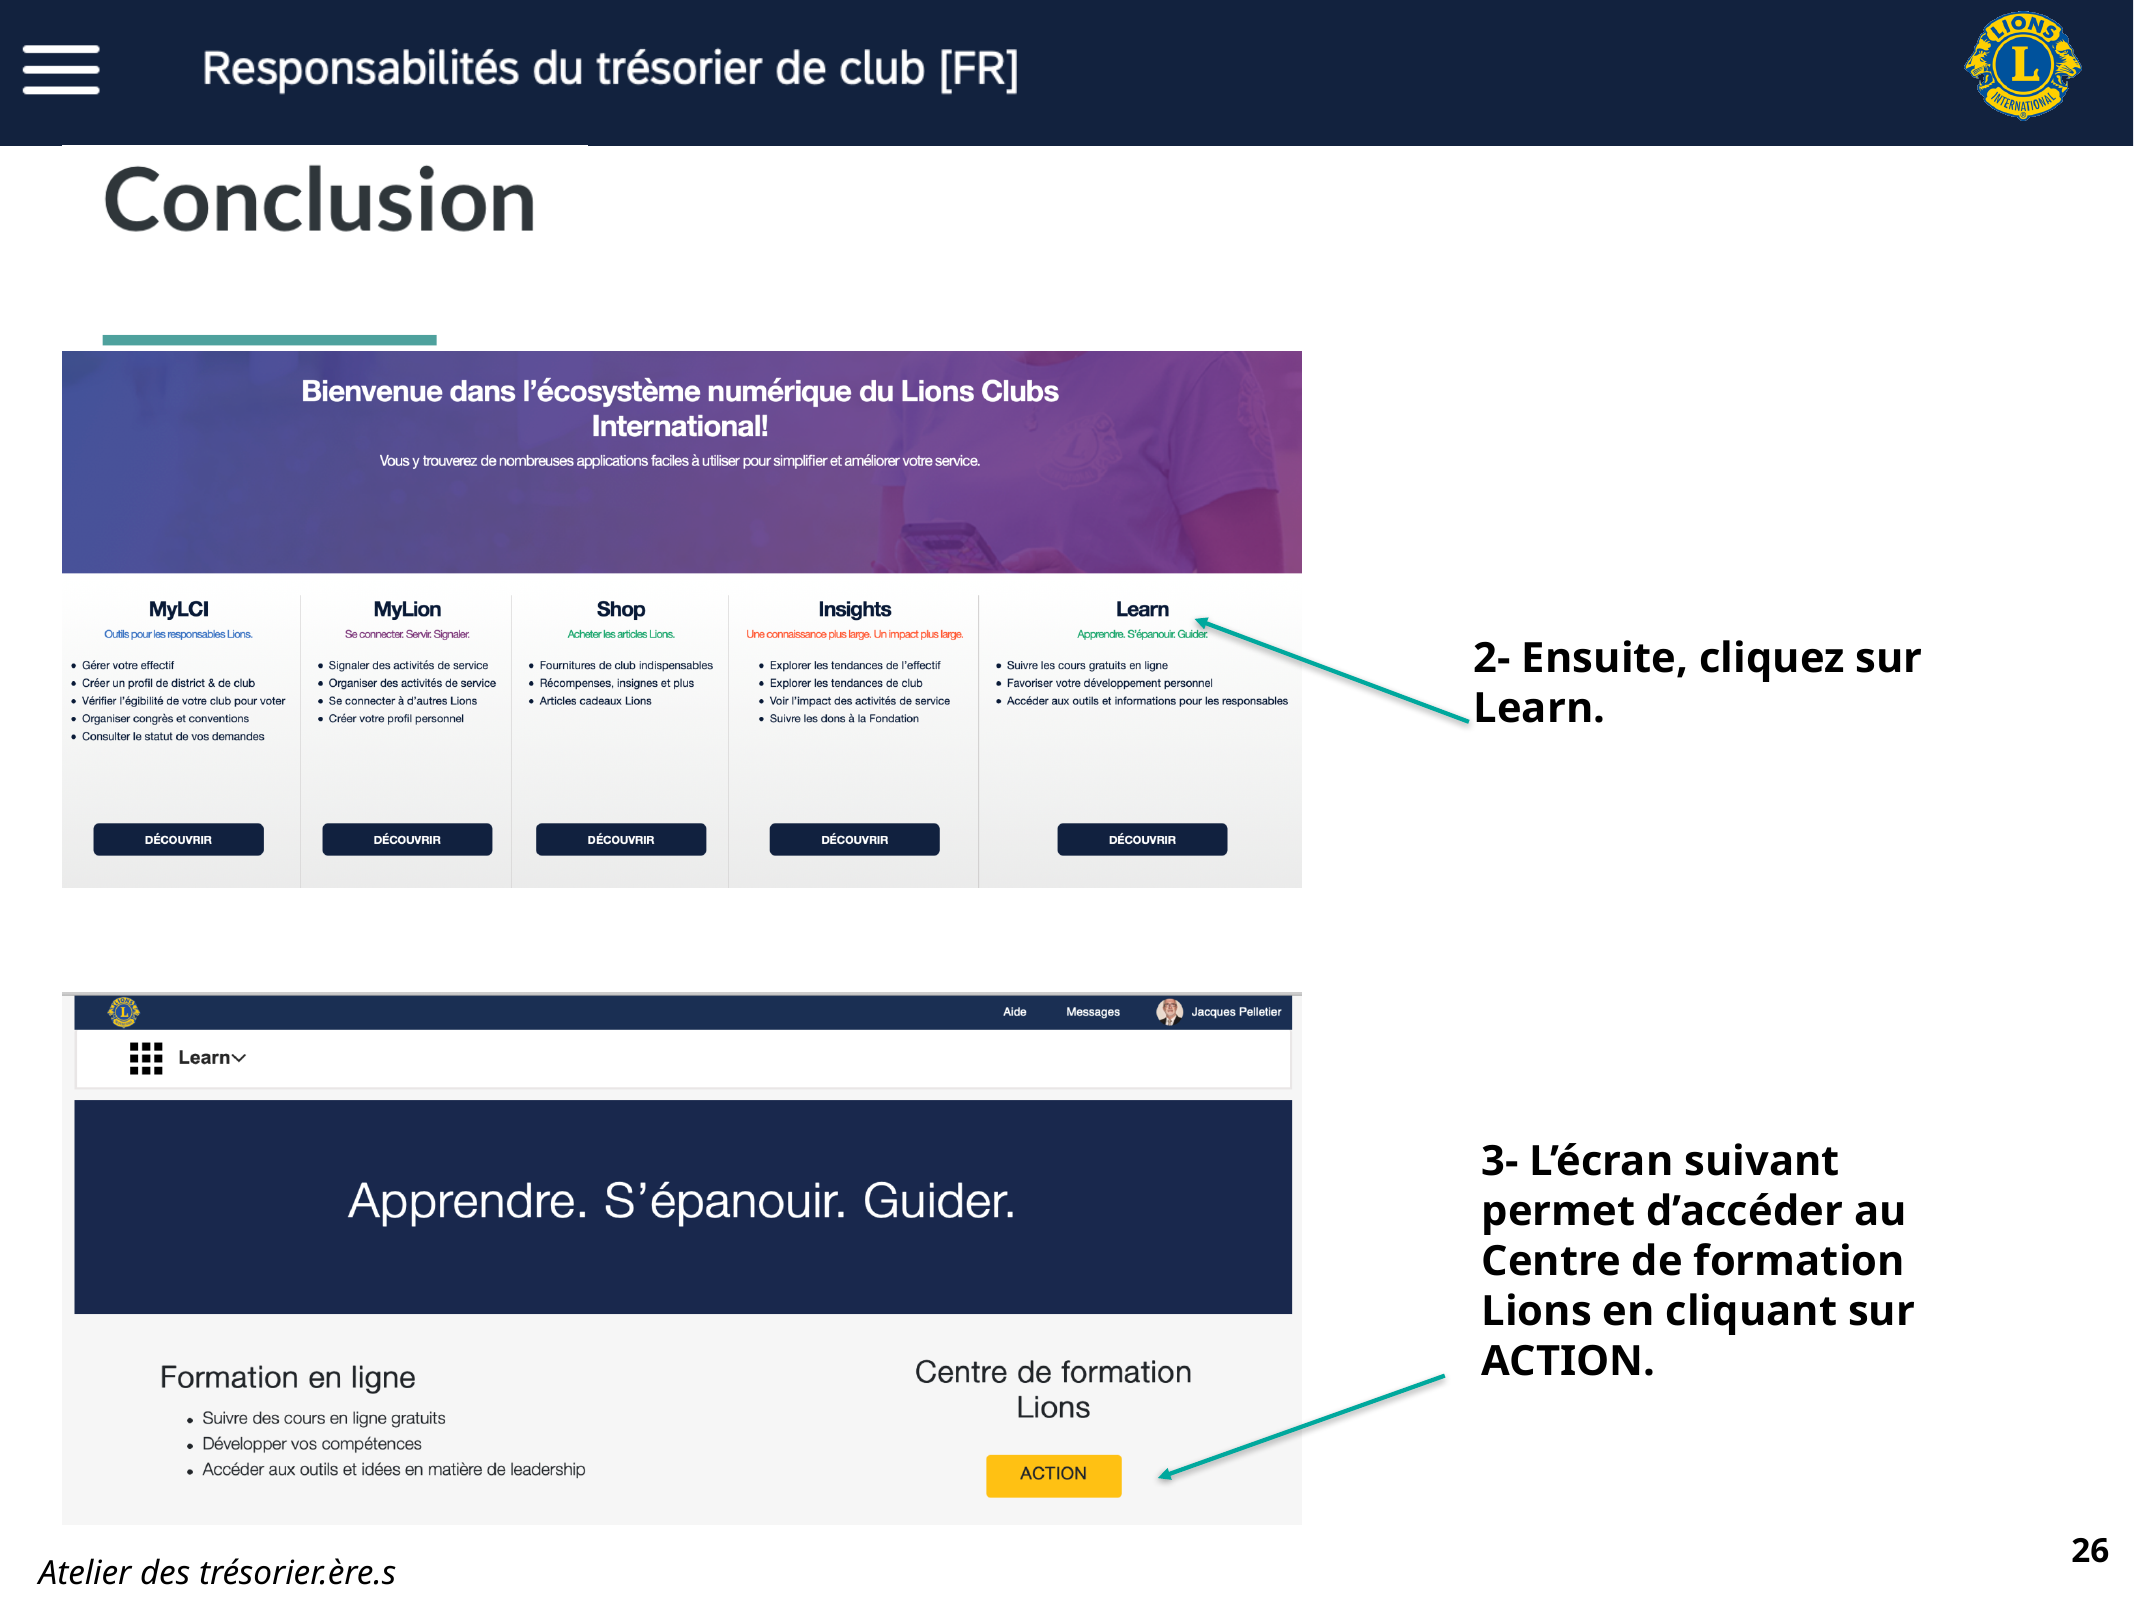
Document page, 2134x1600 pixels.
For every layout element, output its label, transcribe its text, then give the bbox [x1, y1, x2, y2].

picture [62, 992, 1302, 1526]
text_box 2- Ensuite, cliquez sur Learn. [1465, 622, 1932, 740]
text_box 3- L’écran suivant permet d’accéder au Centre de formation Lions en cliquant sur ACTION. [1473, 1125, 1924, 1392]
text_box Atelier des trésorier.ère.s [15, 1543, 420, 1600]
picture [0, 0, 2134, 889]
slide_number 26 [2061, 1520, 2119, 1577]
